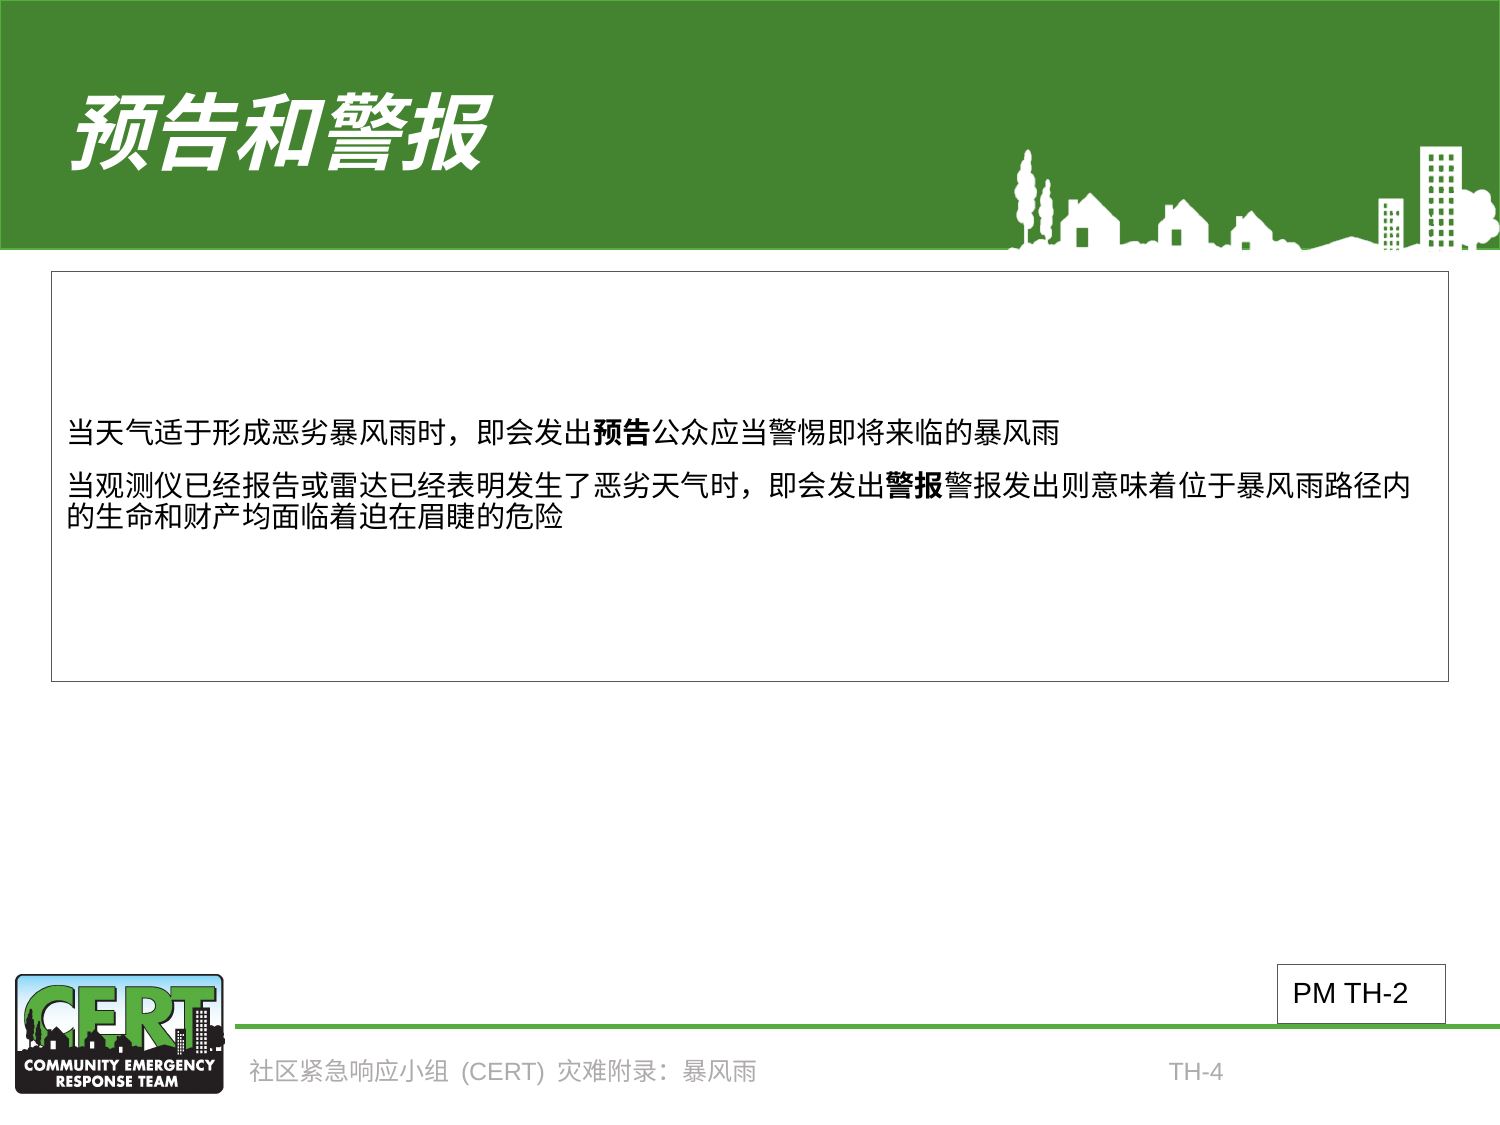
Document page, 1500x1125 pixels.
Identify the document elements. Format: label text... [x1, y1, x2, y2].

list 社区紧急响应小组 (CERT) 灾难附录：暴风雨 [234, 1047, 1069, 1098]
title 预告和警报 [51, 52, 1005, 220]
picture [14, 973, 225, 1094]
list TH-4 [1153, 1047, 1450, 1098]
list PM TH-2 [1277, 964, 1446, 1024]
picture [1006, 139, 1500, 252]
list 当天气适于形成恶劣暴风雨时，即会发出预告公众应当警惕即将来临的暴风雨 当观测仪已经报告或雷达已经表明发生了恶劣天气时，即会发出警报警报发出则意味着位于暴风雨路径内的生命和财产均面临着迫在眉睫的危险 [51, 271, 1449, 682]
